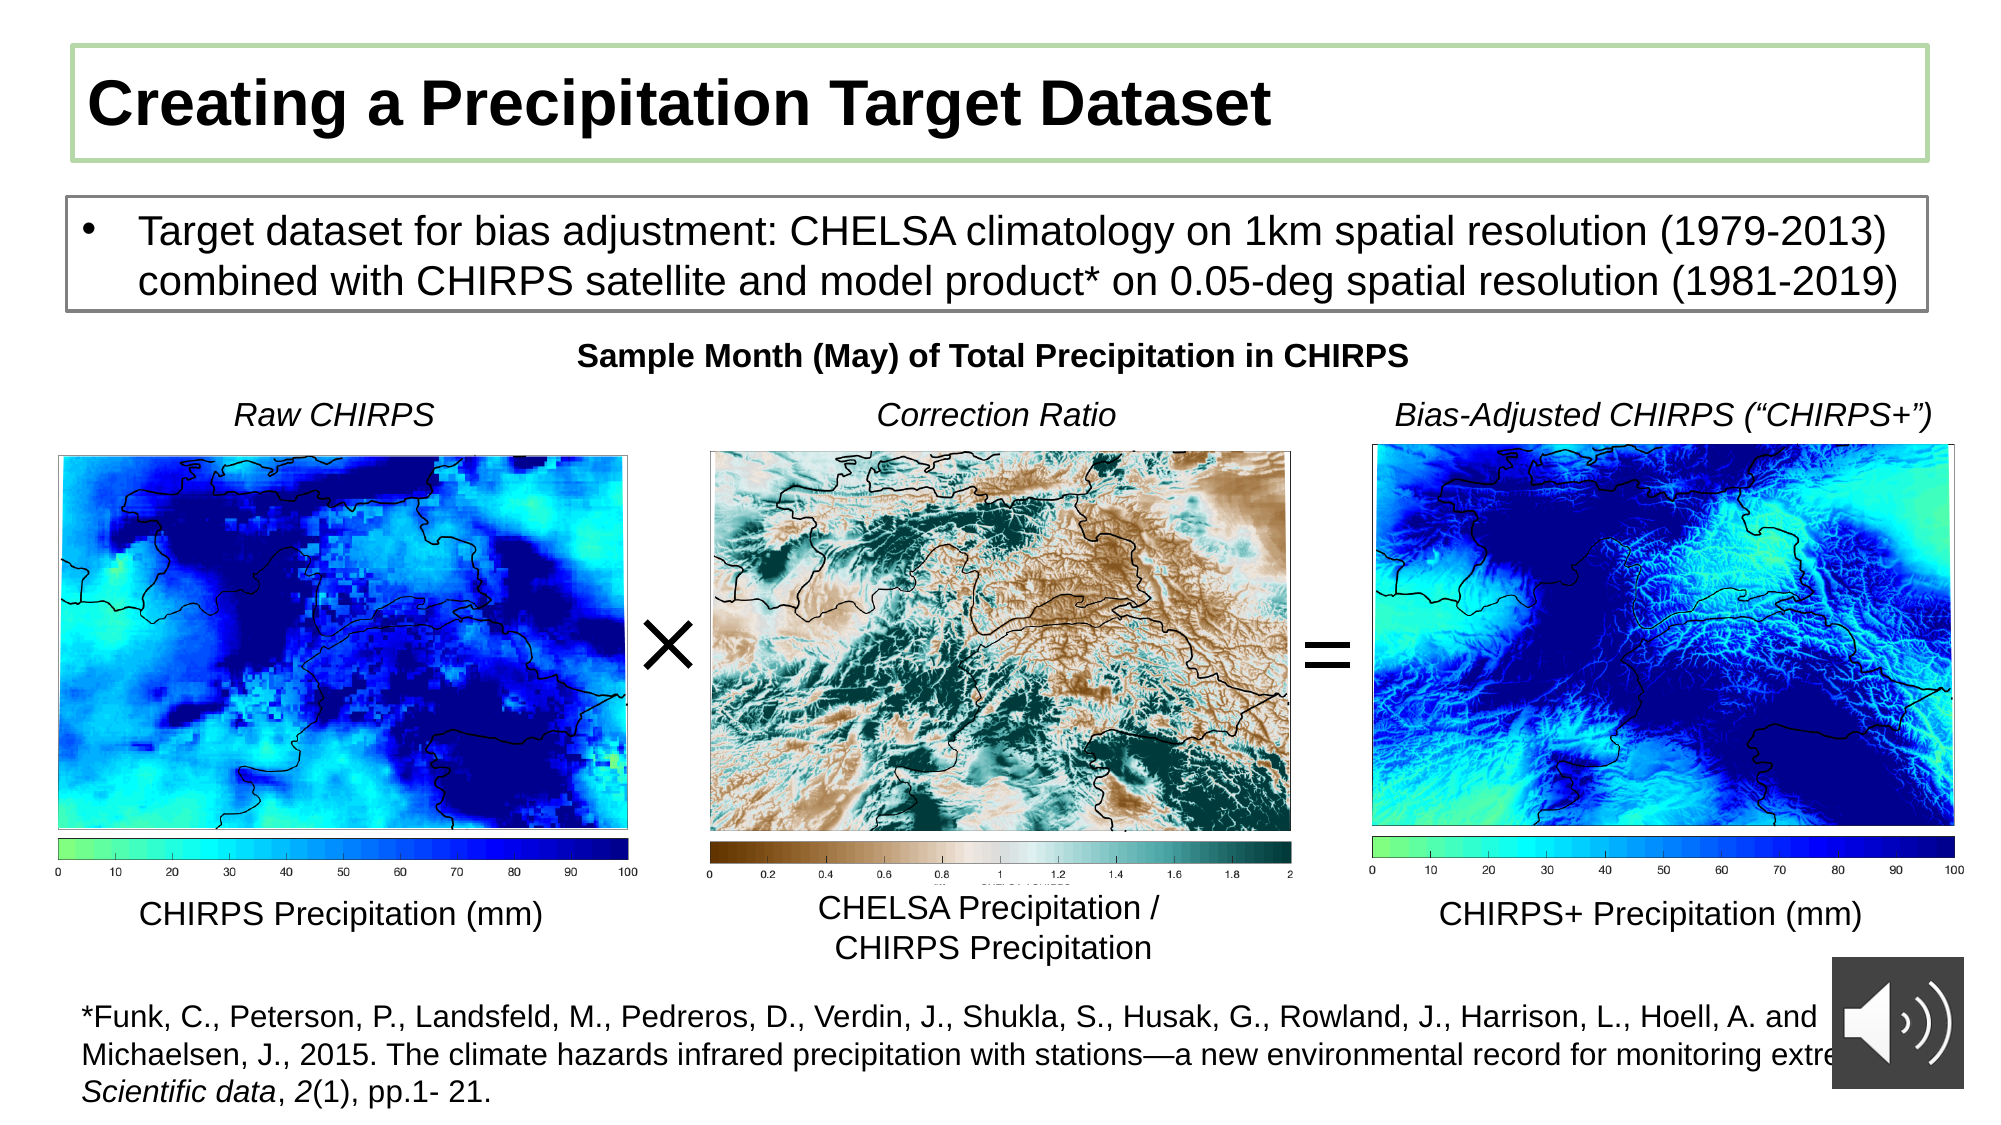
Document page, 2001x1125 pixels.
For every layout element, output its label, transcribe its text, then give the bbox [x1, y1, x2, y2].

picture [42, 449, 642, 886]
text_box Creating a Precipitation Target Dataset [72, 45, 1928, 161]
text_box Bias-Adjusted CHIRPS (“CHIRPS+”) [1371, 385, 1957, 435]
text_box CHIRPS+ Precipitation (mm) [1350, 884, 1952, 940]
text_box CHELSA Precipitation / CHIRPS Precipitation [704, 885, 1283, 974]
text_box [645, 621, 691, 667]
text_box Raw CHIRPS [124, 385, 545, 440]
text_box CHIRPS Precipitation (mm) [40, 884, 642, 940]
text_box *Funk, C., Peterson, P., Landsfeld, M., Pedreros, D., Verdin, J., Shukla, S., Husak, G., Rowland, J., Harrison, L., Hoell, A. and Michaelsen, J., 2015. The climate hazards infrared precipitation with stations—a new environmental record for monitoring extremes. Scientific data, 2(1), pp.1- 21. [66, 988, 1947, 1116]
picture [1356, 435, 1969, 886]
text_box Sample Month (May) of Total Precipitation in CHIRPS [374, 326, 1613, 382]
picture [1831, 956, 1965, 1090]
text_box Correction Ratio [782, 385, 1212, 440]
picture [697, 449, 1305, 885]
text_box Target dataset for bias adjustment: CHELSA climatology on 1km spatial resolution (1979-2013) combined with CHIRPS satellite and model product* on 0.05-deg spatial resolution (1981-2019) [66, 196, 1928, 311]
